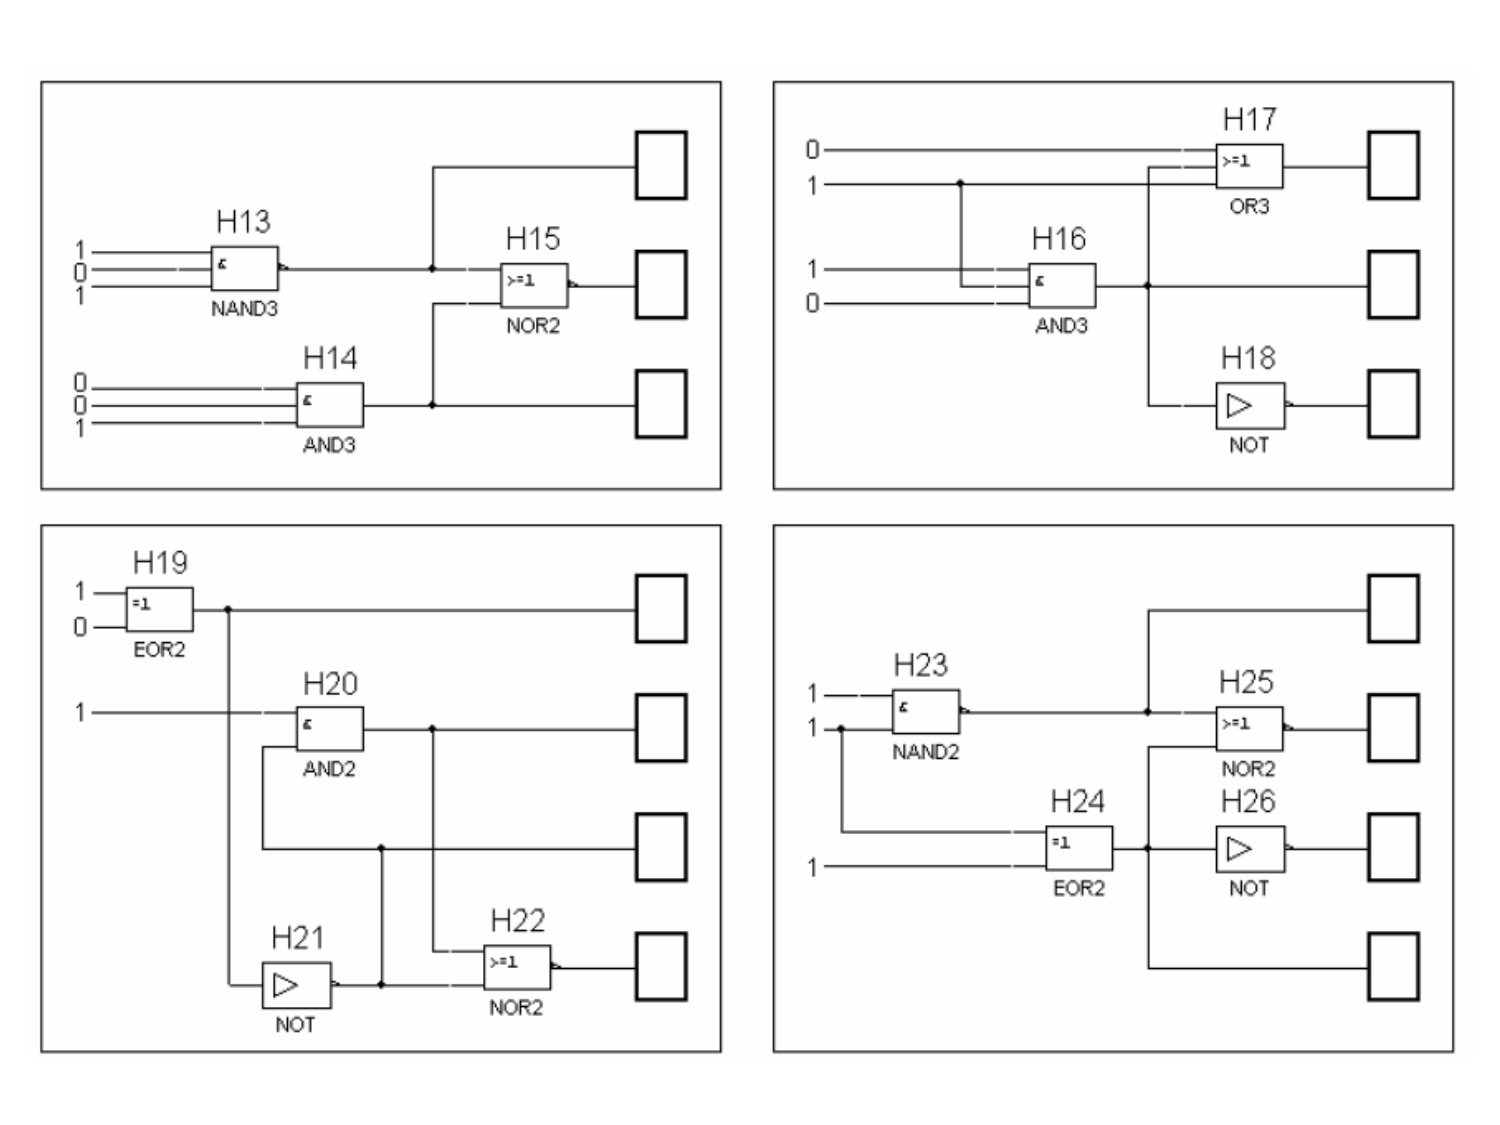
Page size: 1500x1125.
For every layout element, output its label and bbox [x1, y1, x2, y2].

picture [29, 68, 1475, 1059]
